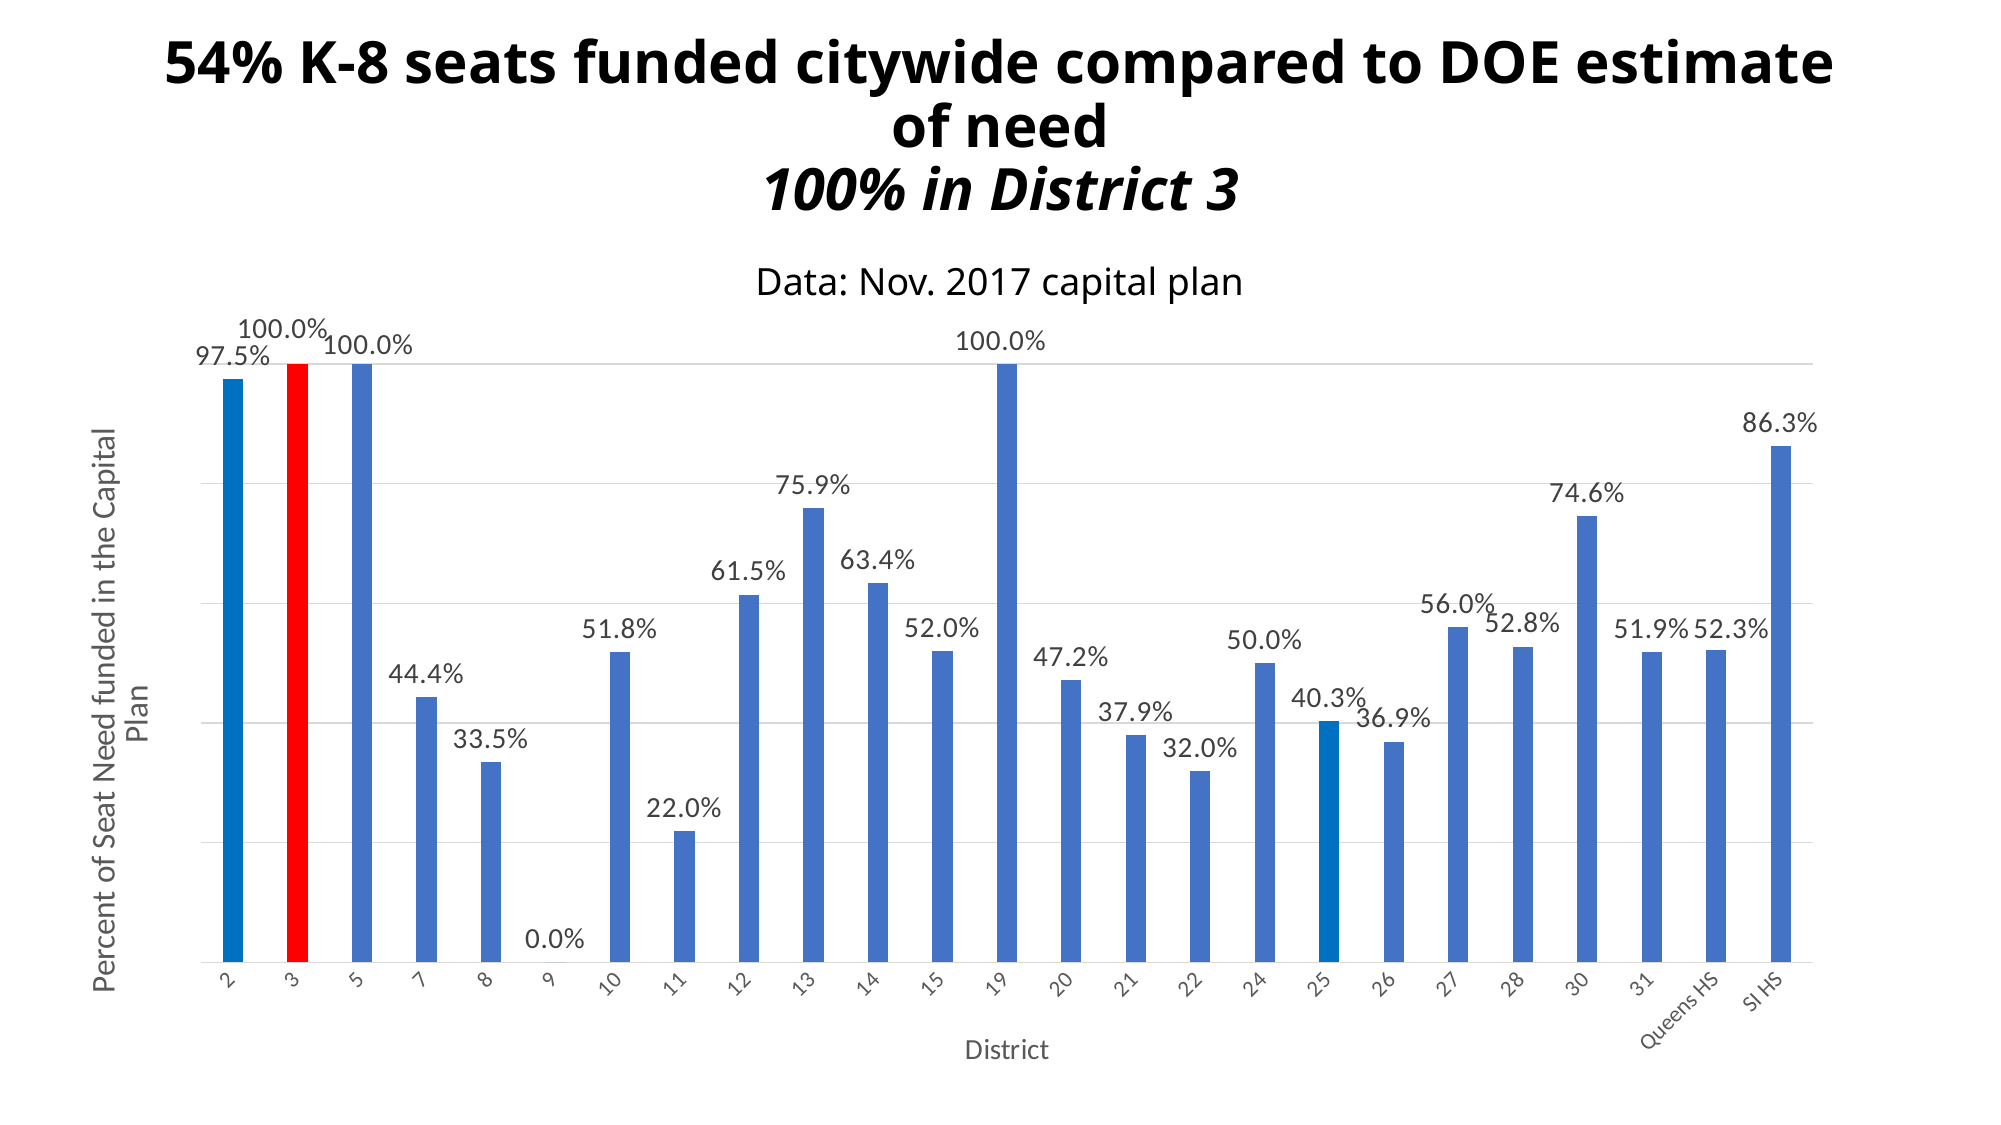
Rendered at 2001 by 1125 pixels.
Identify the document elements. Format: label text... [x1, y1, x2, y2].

chart [56, 287, 1836, 1077]
title 54% K-8 seats funded citywide compared to DOE estimate of need 100% in District 3 Data: Nov. 2017 capital plan [137, 26, 1863, 311]
